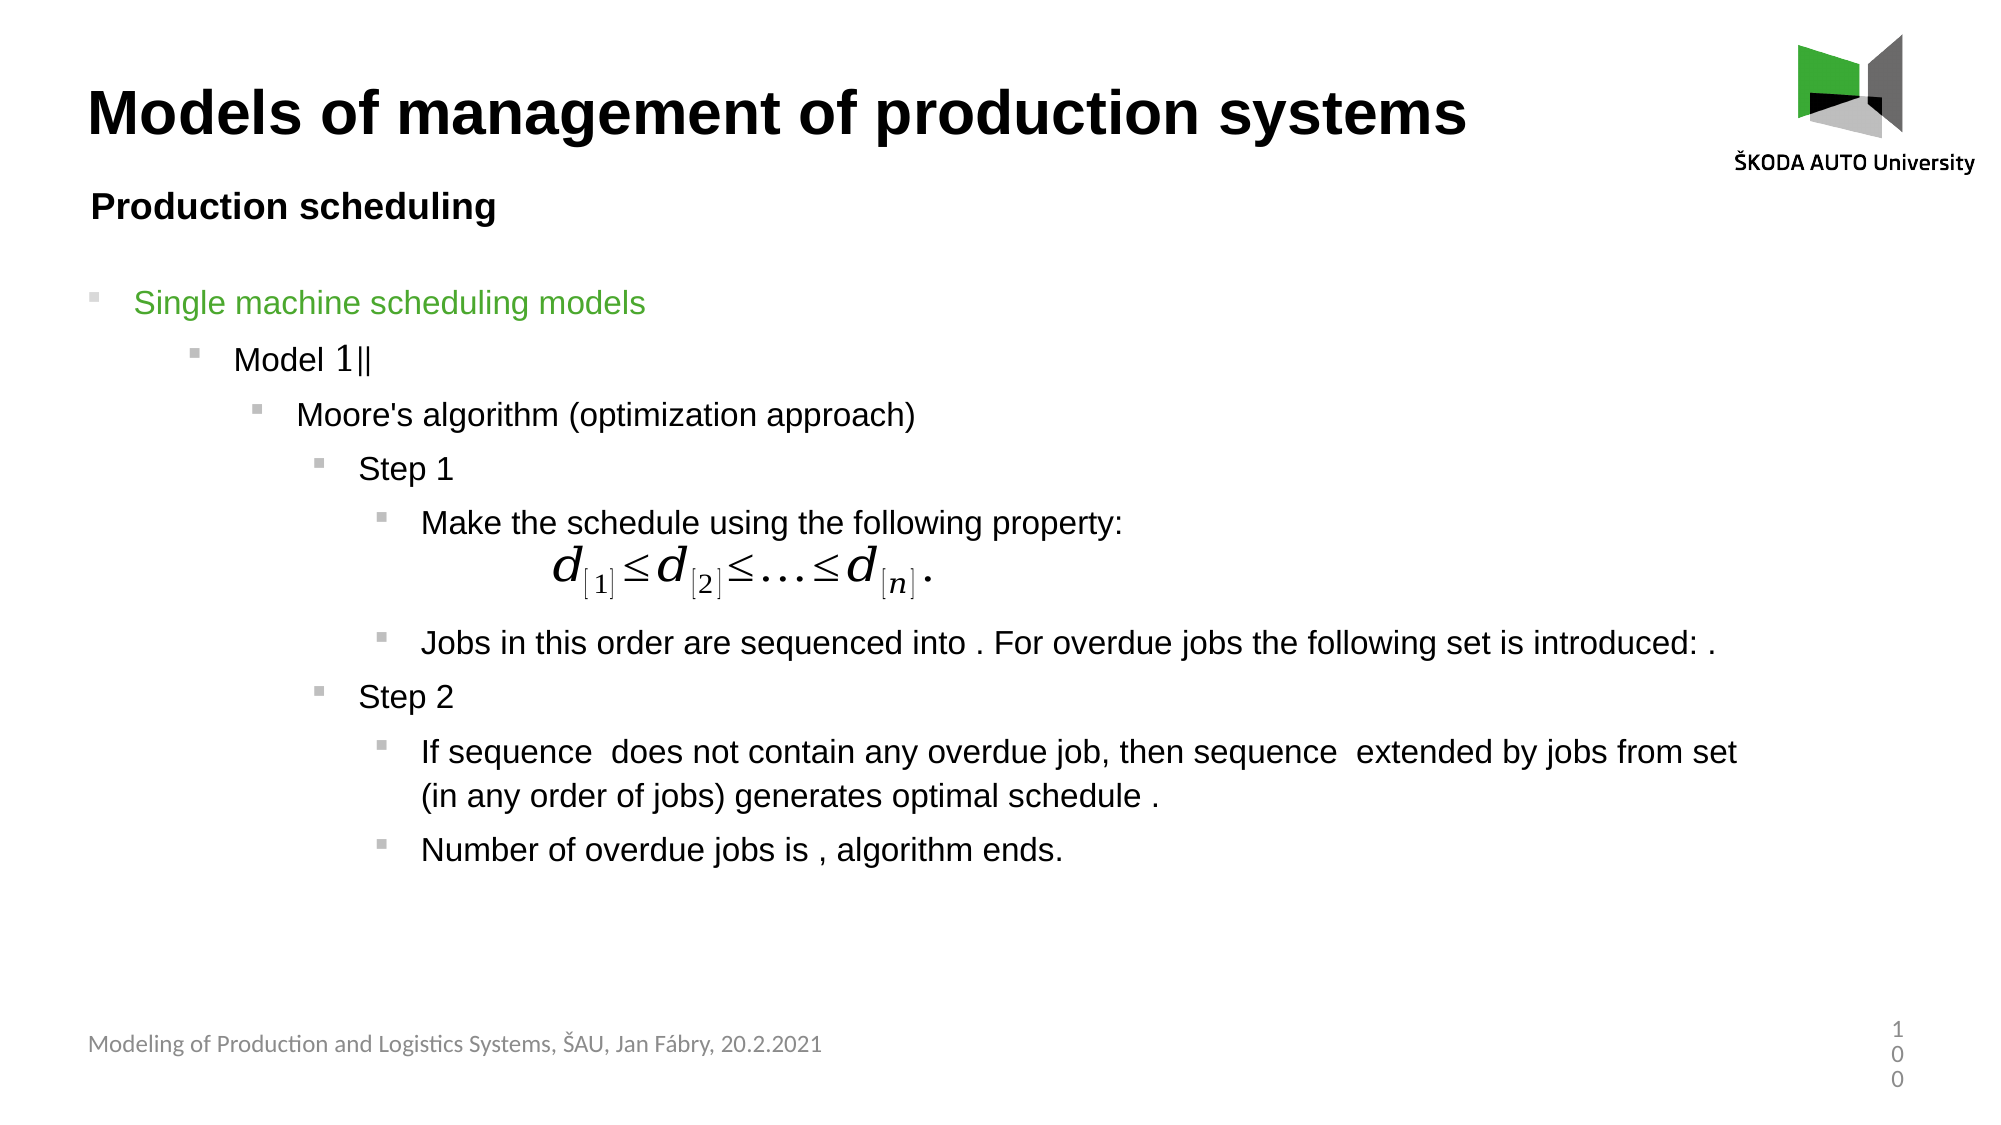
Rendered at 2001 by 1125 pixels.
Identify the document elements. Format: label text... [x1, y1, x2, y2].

list Models of management of production systems [72, 72, 1593, 158]
picture [1735, 34, 1975, 175]
list Production scheduling [75, 174, 1592, 236]
footer Modeling of Production and Logistics Systems, ŠAU, Jan Fábry, 20.2.2021 [72, 1012, 1148, 1073]
slide_number 100 [1876, 1003, 1929, 1053]
